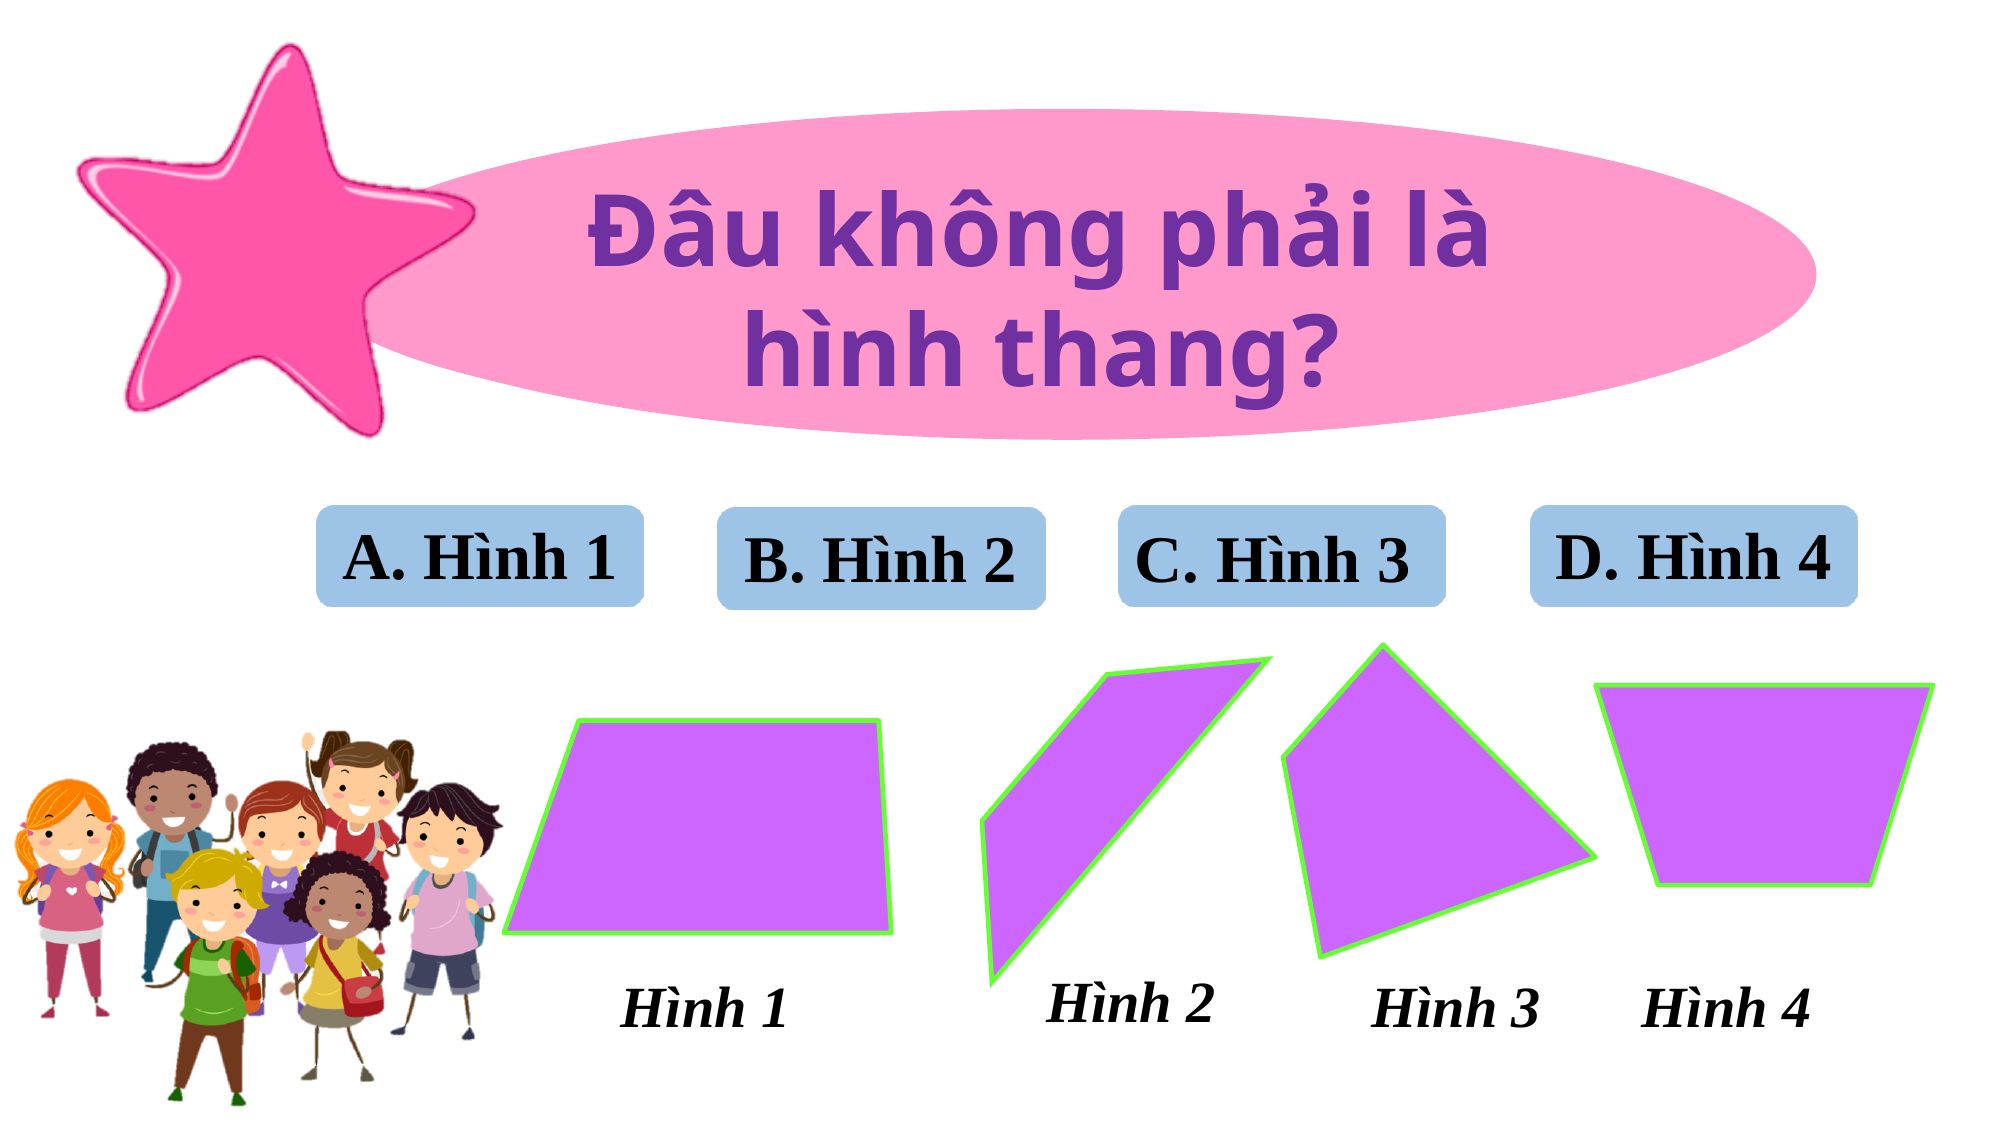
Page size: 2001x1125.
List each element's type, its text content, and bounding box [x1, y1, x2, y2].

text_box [1530, 505, 1858, 607]
text_box [593, 720, 892, 934]
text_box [717, 508, 1046, 610]
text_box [487, 108, 1817, 440]
text_box Hình 3 [1350, 961, 1563, 1047]
picture [70, 33, 487, 453]
text_box [981, 659, 1268, 983]
text_box Hình 1 [599, 961, 812, 1047]
text_box Hình 4 [1620, 961, 1833, 1047]
text_box [1282, 644, 1596, 958]
text_box [1595, 685, 1934, 886]
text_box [1118, 505, 1446, 607]
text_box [316, 505, 644, 607]
text_box Hình 2 [1024, 957, 1238, 1042]
picture [0, 687, 593, 1125]
